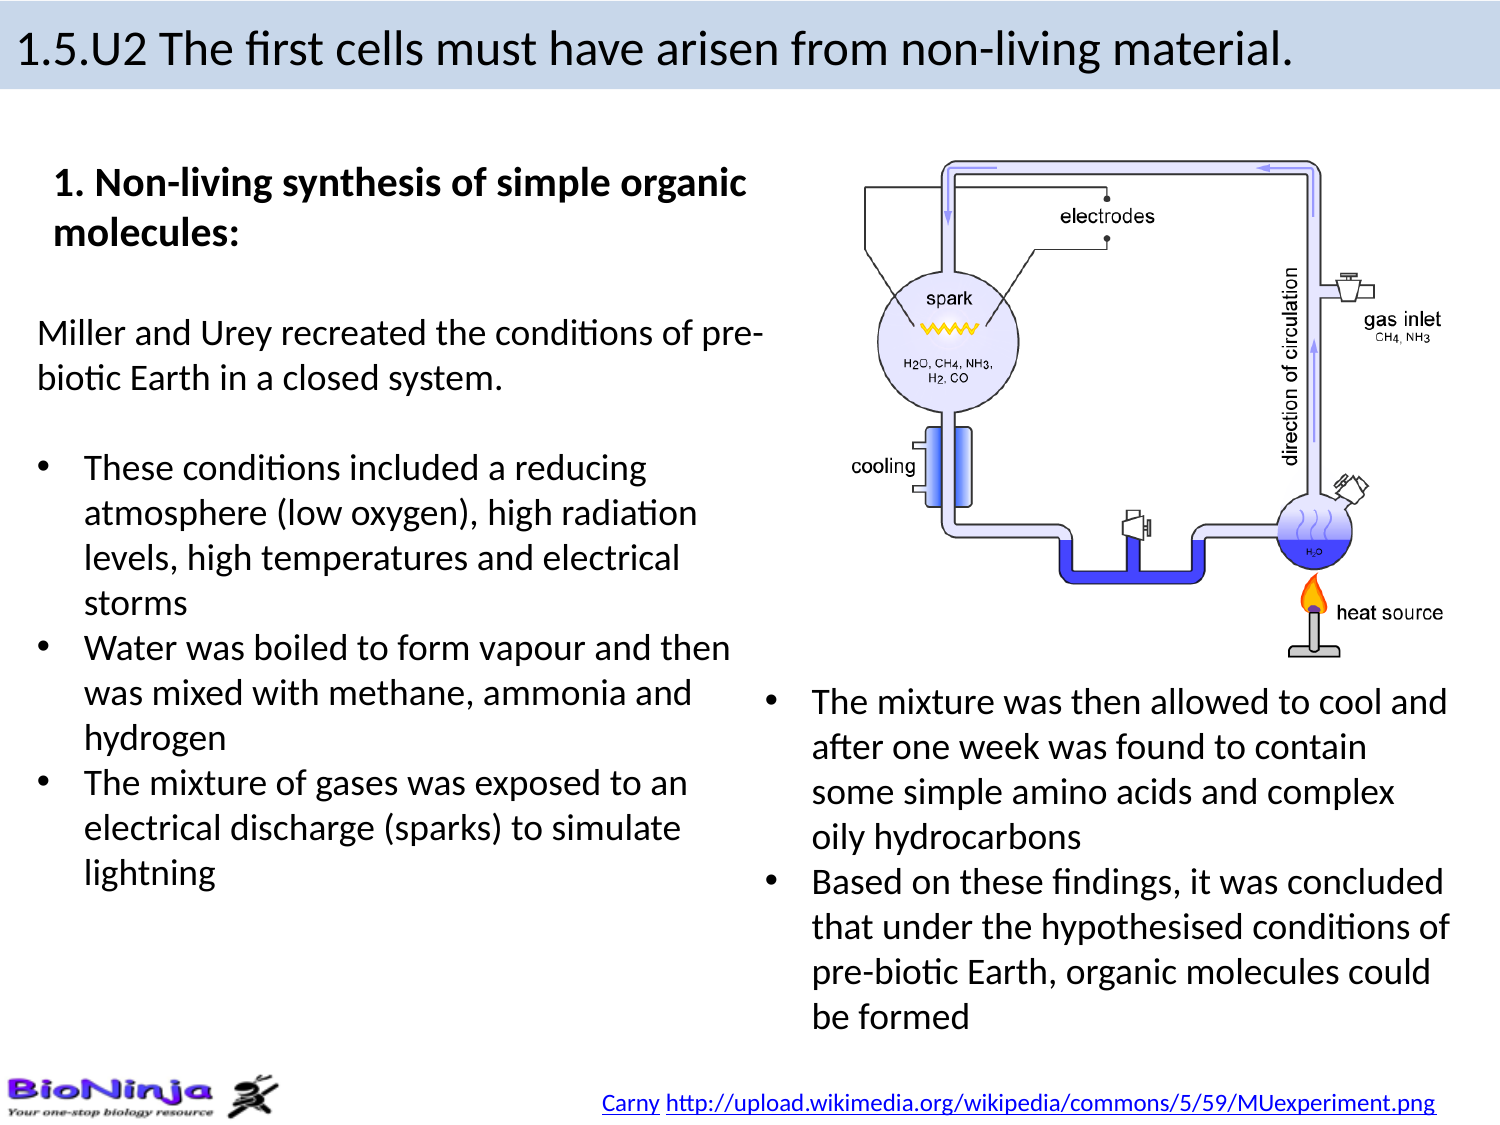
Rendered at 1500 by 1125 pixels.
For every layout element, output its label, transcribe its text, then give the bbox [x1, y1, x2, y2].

text_box The mixture was then allowed to cool and after one week was found to contain some simple amino acids and complex oily hydrocarbons Based on these findings, it was concluded that under the hypothesised conditions of pre-biotic Earth, organic molecules could be formed [750, 669, 1467, 1045]
text_box 1. Non-living synthesis of simple organic molecules: [38, 147, 789, 262]
text_box 1.5.U2 The first cells must have arisen from non-living material. [0, 0, 1500, 90]
text_box Carny http://upload.wikimedia.org/wikipedia/commons/5/59/MUexperiment.png [587, 1079, 1500, 1125]
picture [0, 1072, 288, 1125]
picture [823, 147, 1467, 662]
text_box Miller and Urey recreated the conditions of pre-biotic Earth in a closed system. These conditions included a reducing atmosphere (low oxygen), high radiation levels, high temperatures and electrical storms Water was boiled to form vapour and then was mixed with methane, ammonia and hydrogen The mixture of gases was exposed to an electrical discharge (sparks) to simulate lightning [22, 300, 789, 901]
